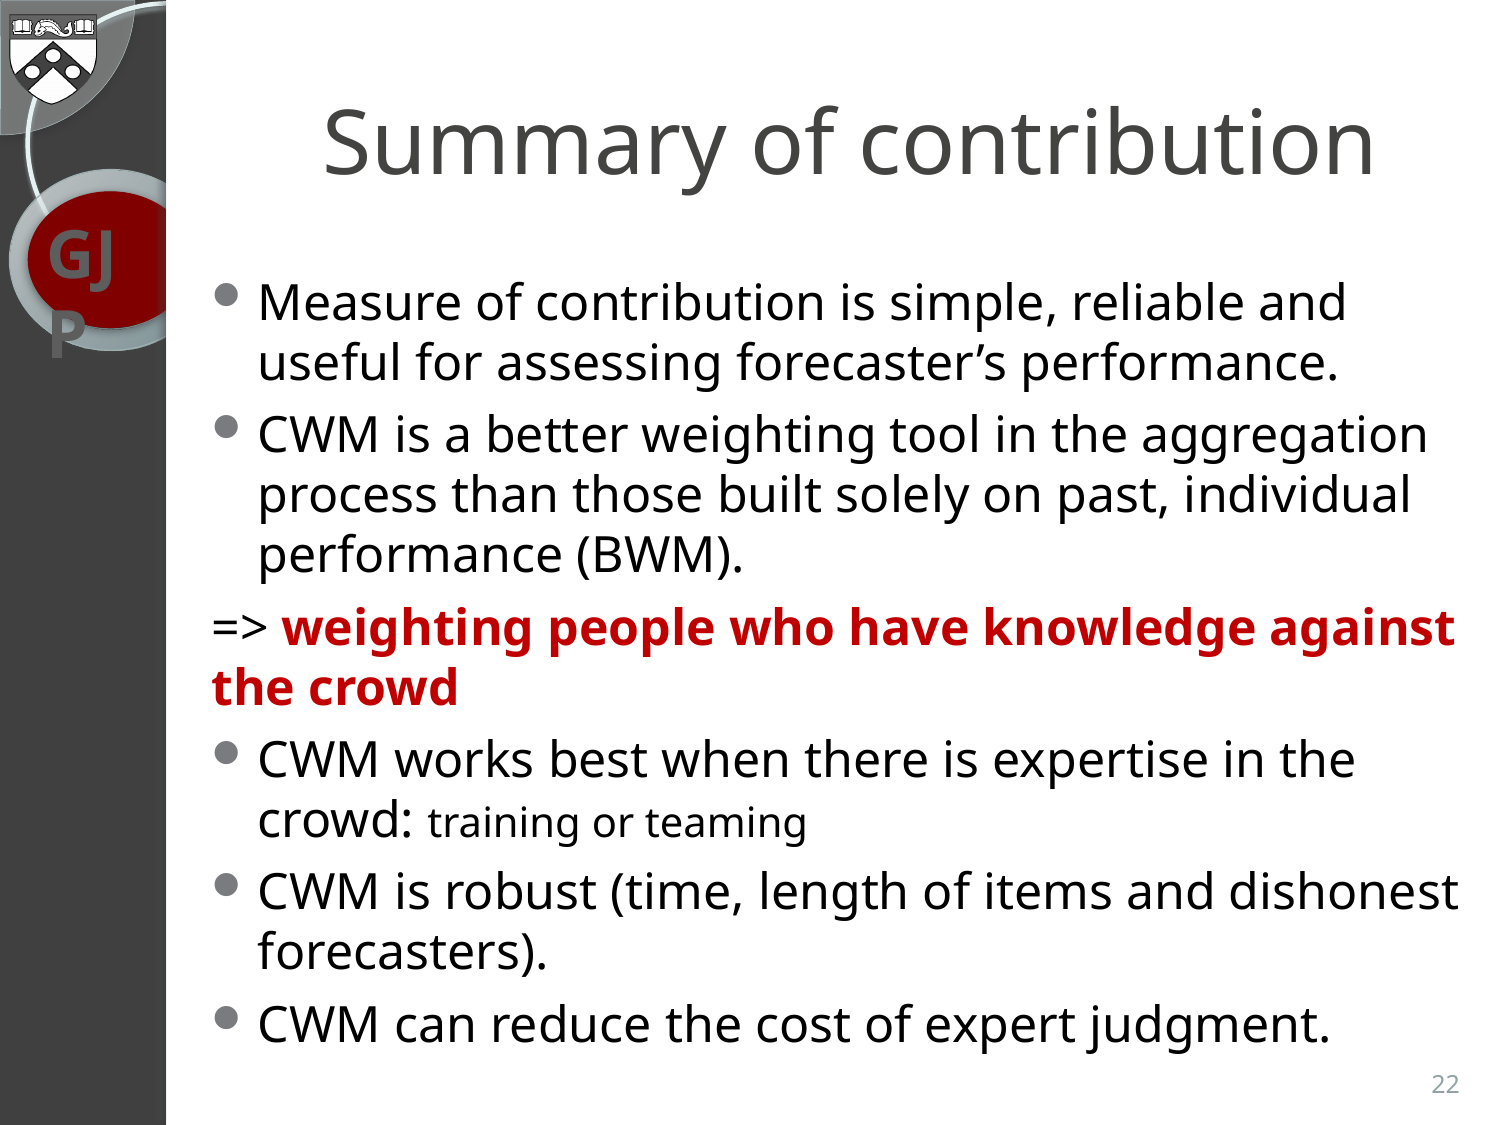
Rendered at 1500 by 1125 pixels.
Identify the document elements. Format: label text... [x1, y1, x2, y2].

picture [9, 14, 103, 108]
slide_number 22 [1395, 1024, 1496, 1110]
list Measure of contribution is simple, reliable and useful for assessing forecaster’s performance. CWM is a better weighting tool in the aggregation process than those built solely on past, individual performance (BWM). => weighting people who have knowledge against the crowd CWM works best when there is expertise in the crowd: training or teaming CWM is robust (time, length of items and dishonest forecasters). CWM can reduce the cost of expert judgment. [183, 262, 1500, 1062]
title Summary of contribution [235, 45, 1466, 233]
